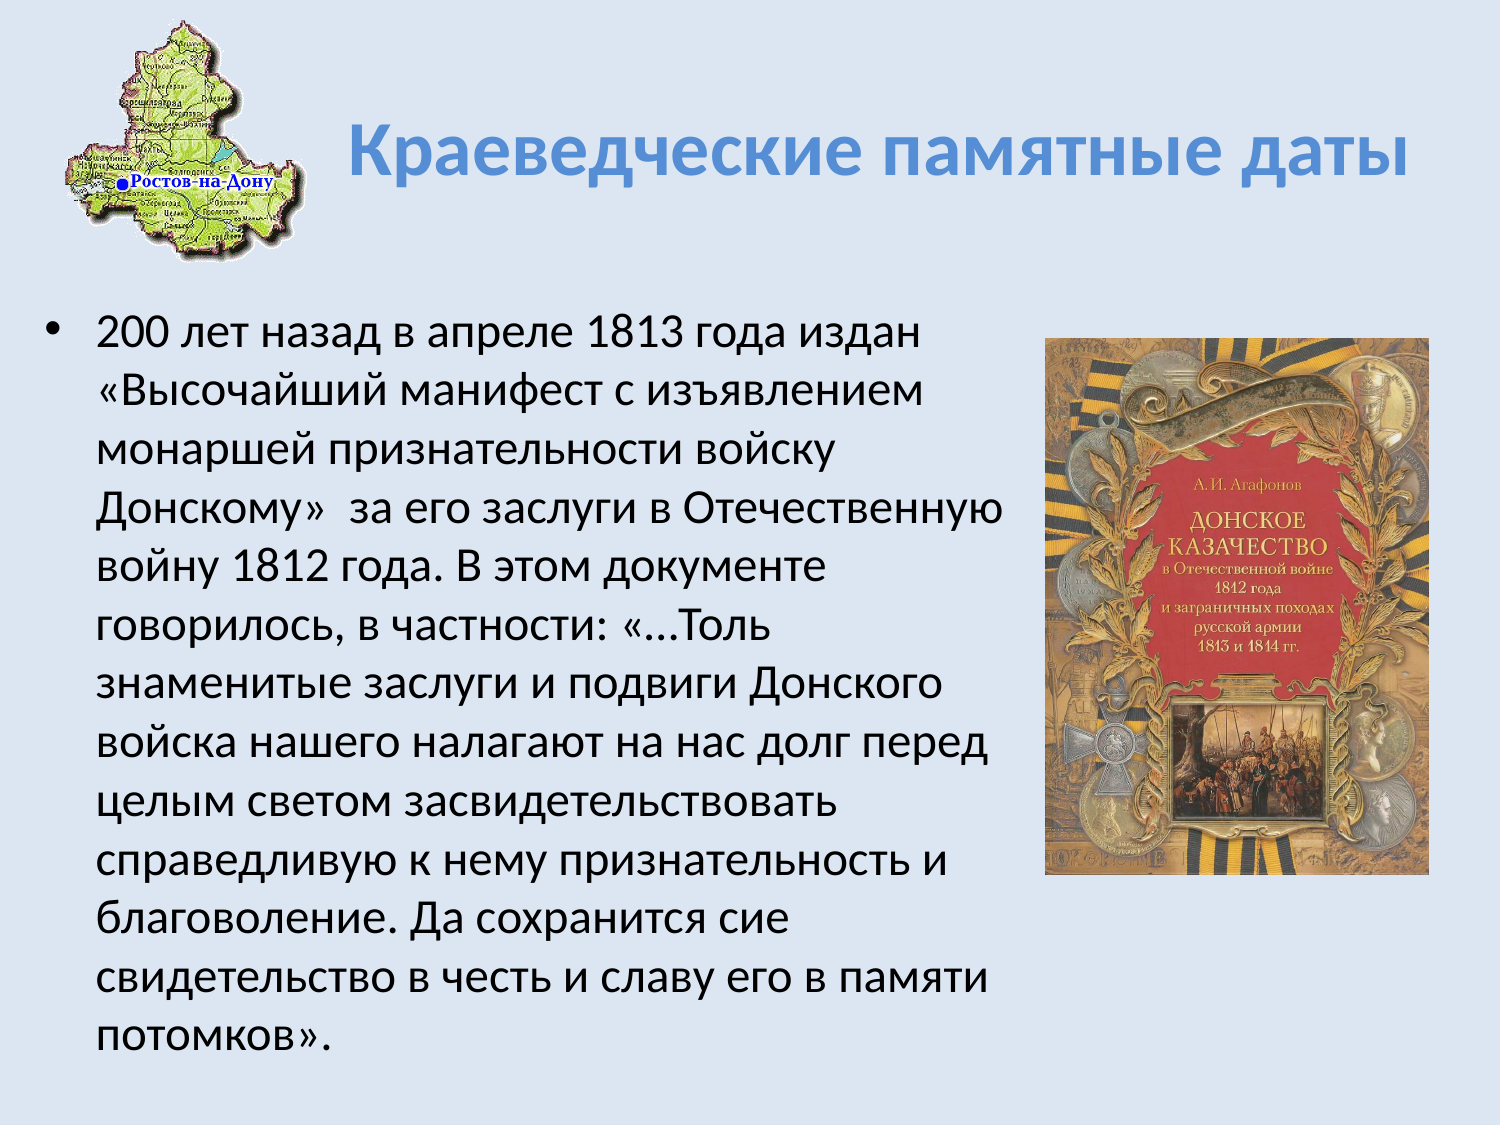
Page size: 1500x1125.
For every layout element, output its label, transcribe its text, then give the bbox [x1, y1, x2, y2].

picture [1045, 337, 1429, 876]
list 200 лет назад в апреле 1813 года издан «Высочайший манифест с изъявлением монаршей признательности войску Донскому» за его заслуги в Отечественную войну 1812 года. В этом документе говорилось, в частности: «…Толь знаменитые заслуги и подвиги Донского войска нашего налагают на нас долг перед целым светом засвидетельствовать справедливую к нему признательность и благоволение. Да сохранится сие свидетельство в честь и славу его в памяти потомков». [29, 290, 1034, 1071]
title Краеведческие памятные даты [324, 45, 1437, 244]
picture [64, 18, 308, 263]
